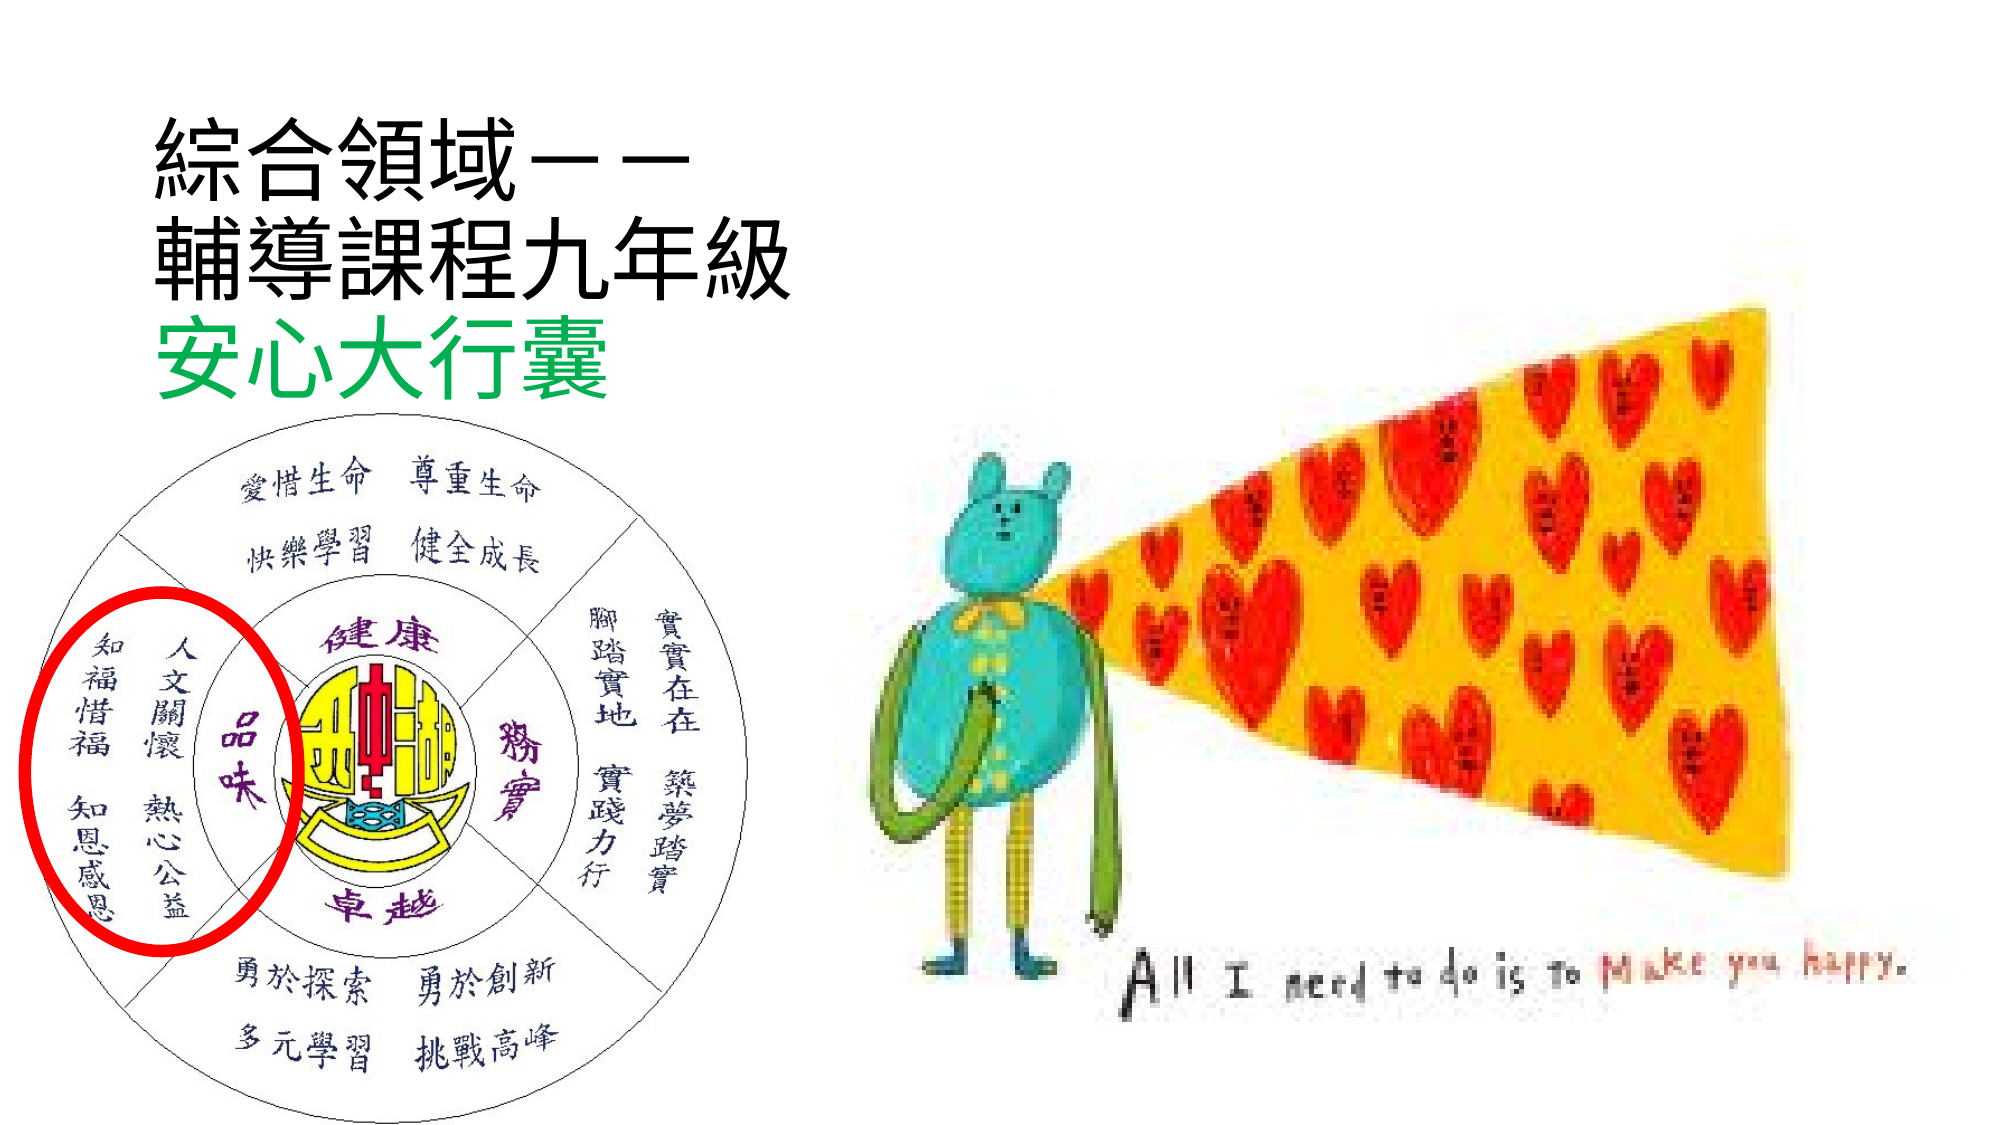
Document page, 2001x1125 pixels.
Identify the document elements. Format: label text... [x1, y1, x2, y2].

picture [759, 238, 2000, 1125]
title 綜合領域－－ 輔導課程九年級 安心大行囊 [137, 59, 1863, 469]
picture [24, 411, 749, 1125]
